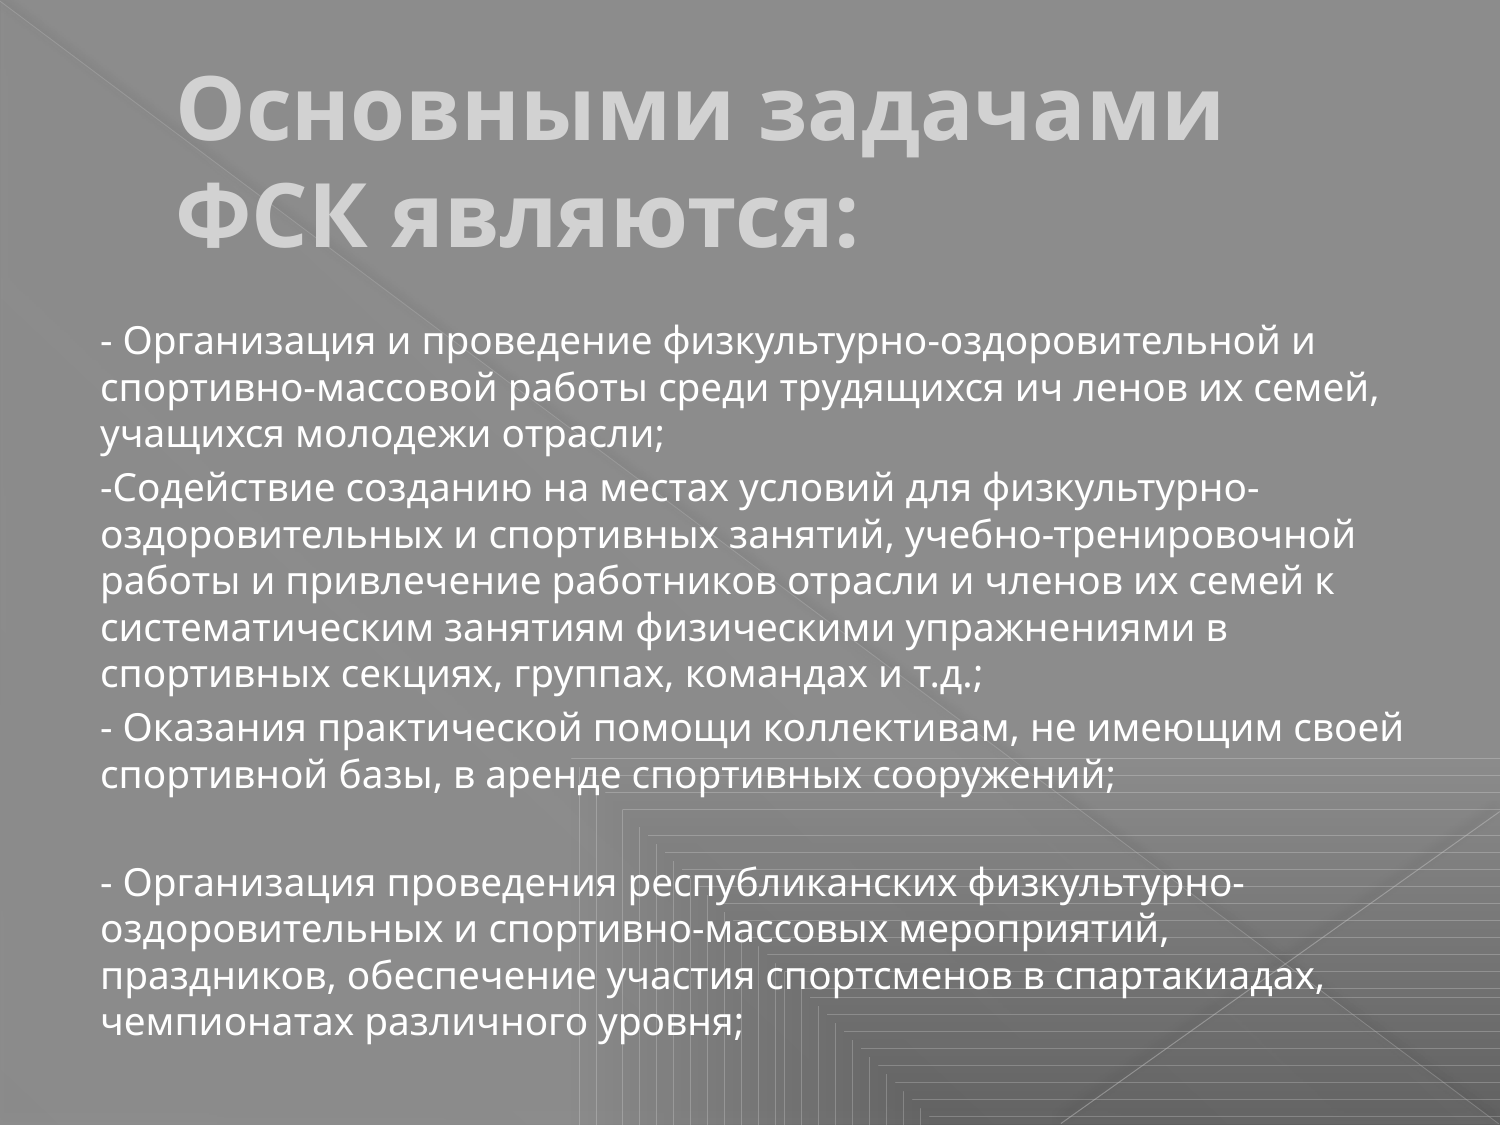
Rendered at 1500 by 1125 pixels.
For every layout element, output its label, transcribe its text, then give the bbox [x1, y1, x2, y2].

list - Организация и проведение физкультурно-оздоровительной и спортивно-массовой работы среди трудящихся ич ленов их семей, учащихся молодежи отрасли; -Содействие созданию на местах условий для физкультурно-оздоровительных и спортивных занятий, учебно-тренировочной работы и привлечение работников отрасли и членов их семей к систематическим занятиям физическими упражнениями в спортивных секциях, группах, командах и т.д.; - Оказания практической помощи коллективам, не имеющим своей спортивной базы, в аренде спортивных сооружений; - Организация проведения республиканских физкультурно-оздоровительных и спортивно-массовых мероприятий, праздников, обеспечение участия спортсменов в спартакиадах, чемпионатах различного уровня; [75, 308, 1425, 1059]
title Основными задачами ФСК являются: [75, 43, 1425, 274]
